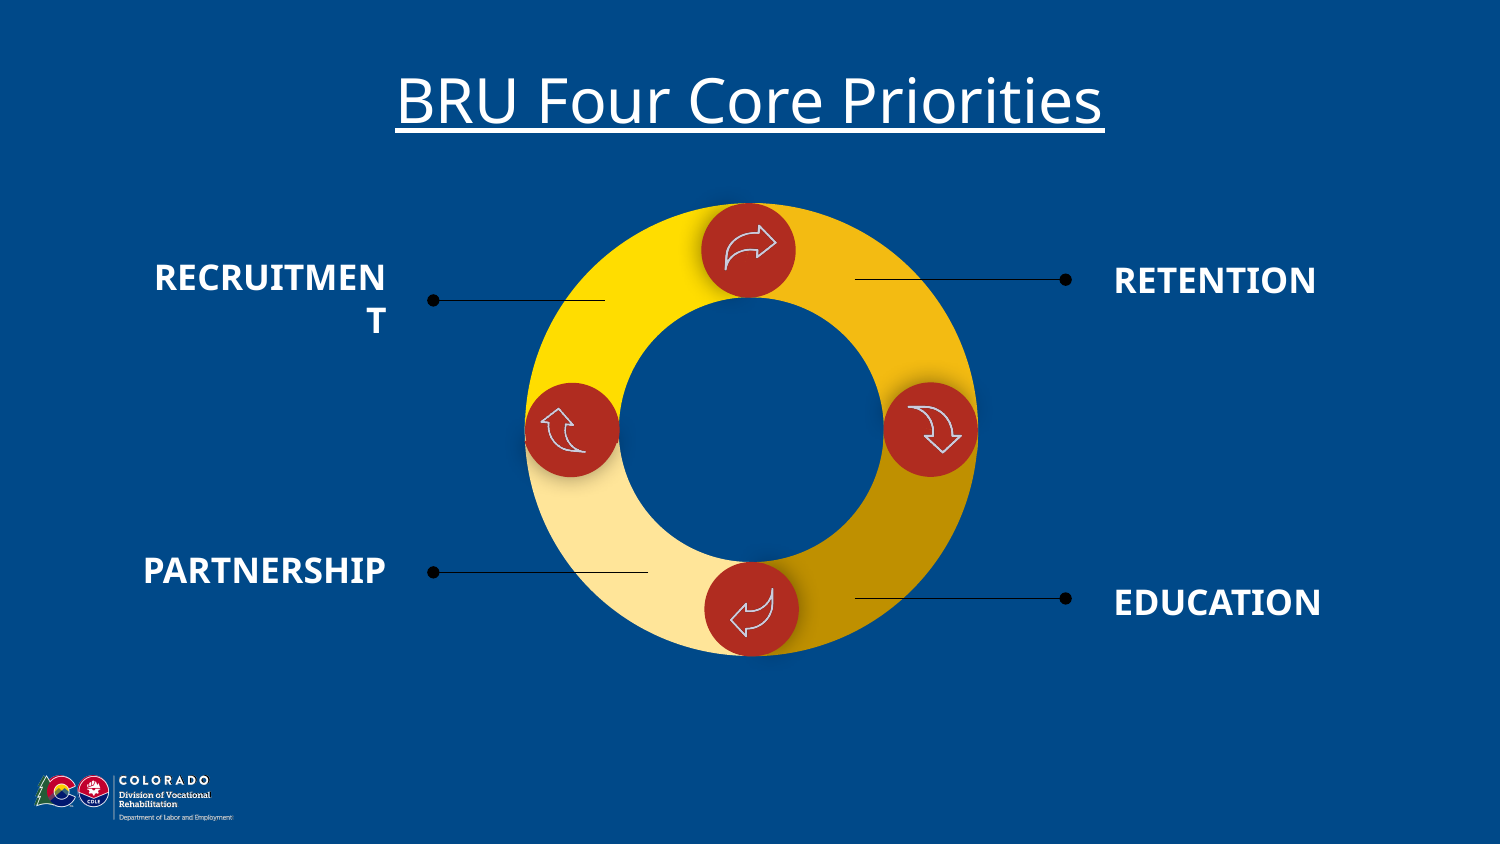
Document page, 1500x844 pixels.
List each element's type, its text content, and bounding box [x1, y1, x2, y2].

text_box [52, 119, 1448, 740]
title BRU Four Core Priorities [60, 56, 1440, 118]
picture [722, 583, 781, 642]
picture [901, 397, 967, 462]
picture [34, 775, 234, 821]
picture [716, 219, 785, 277]
picture [534, 400, 593, 459]
